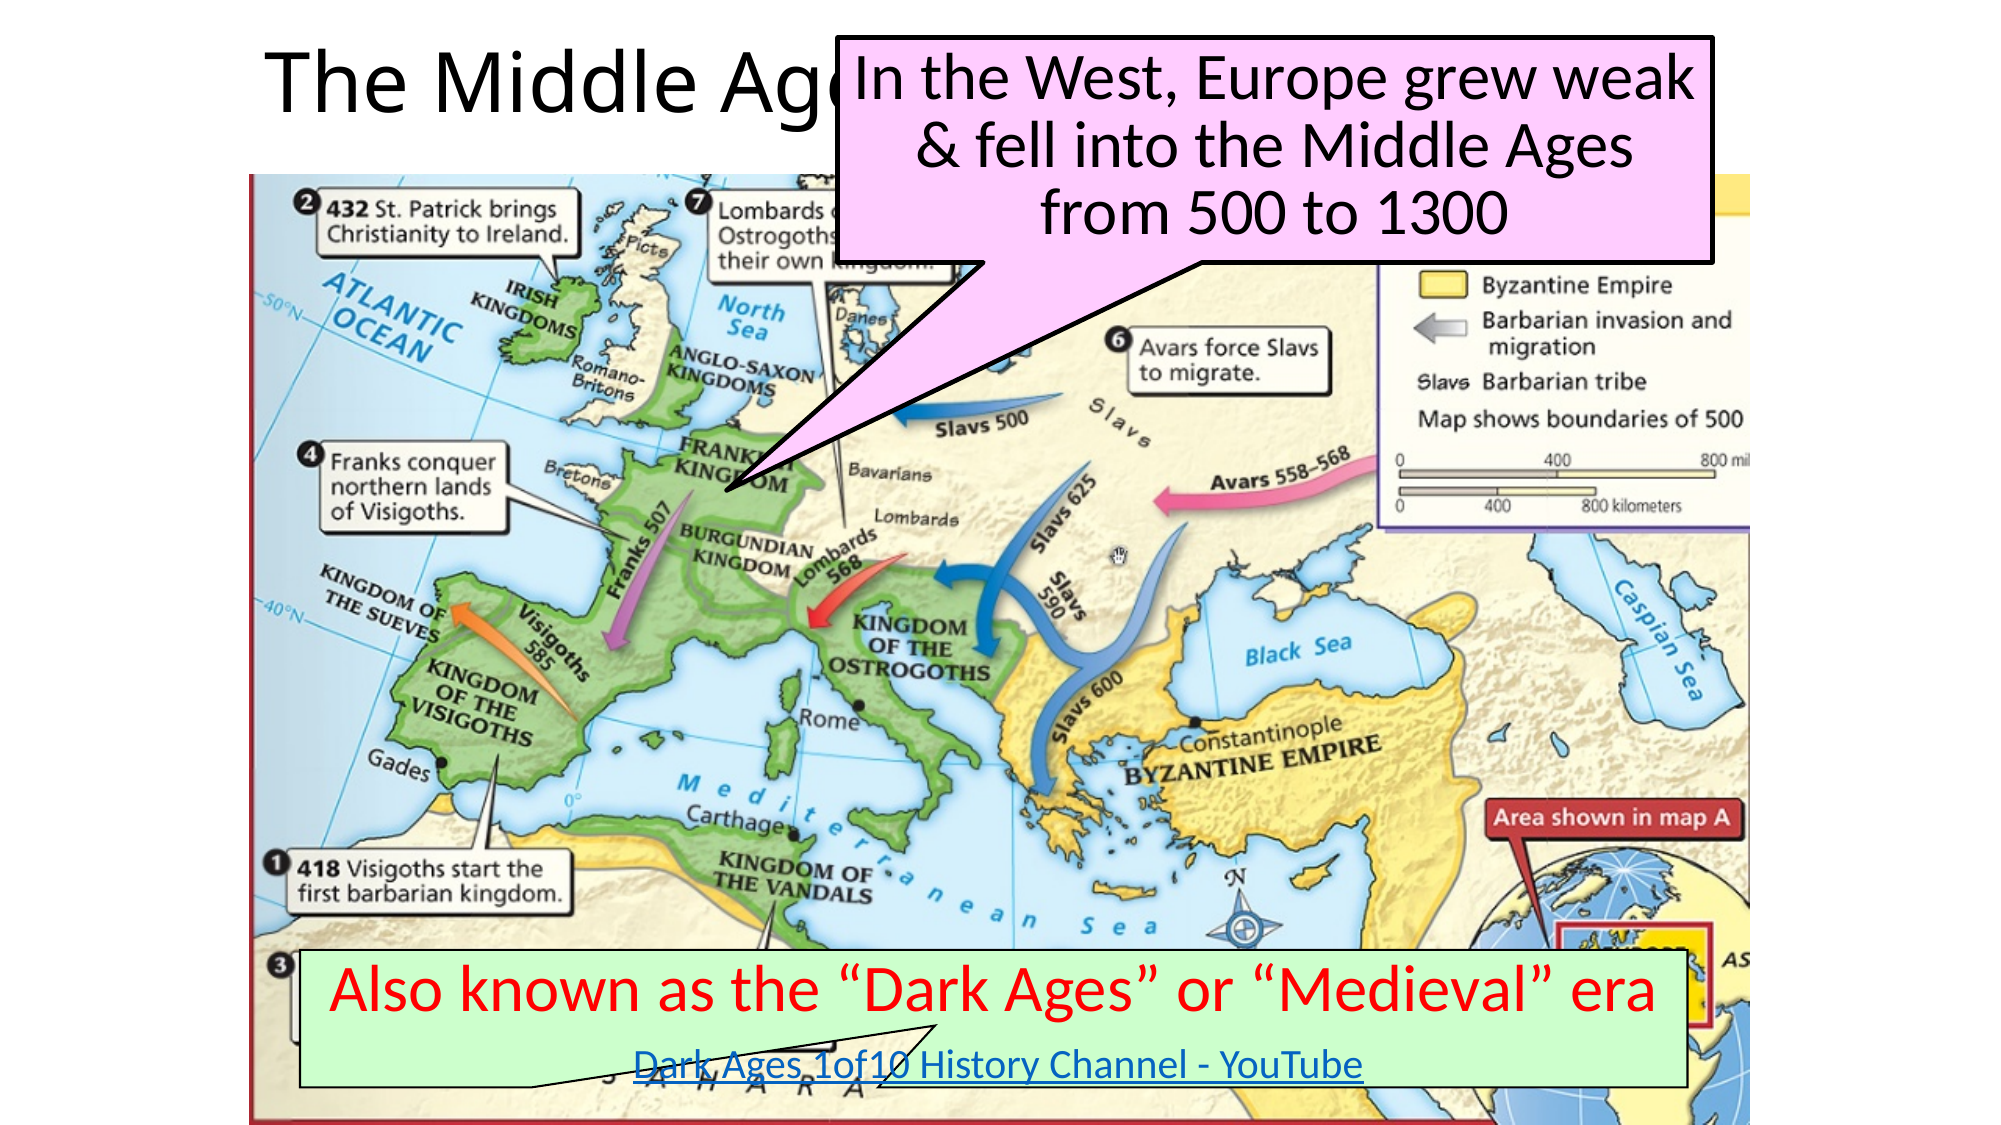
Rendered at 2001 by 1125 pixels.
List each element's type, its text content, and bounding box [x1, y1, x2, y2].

text_box In the West, Europe grew weak & fell into the Middle Ages from 500 to 1300 [837, 37, 1713, 174]
title The Middle Ages [249, 0, 1750, 174]
picture [249, 174, 1750, 1125]
